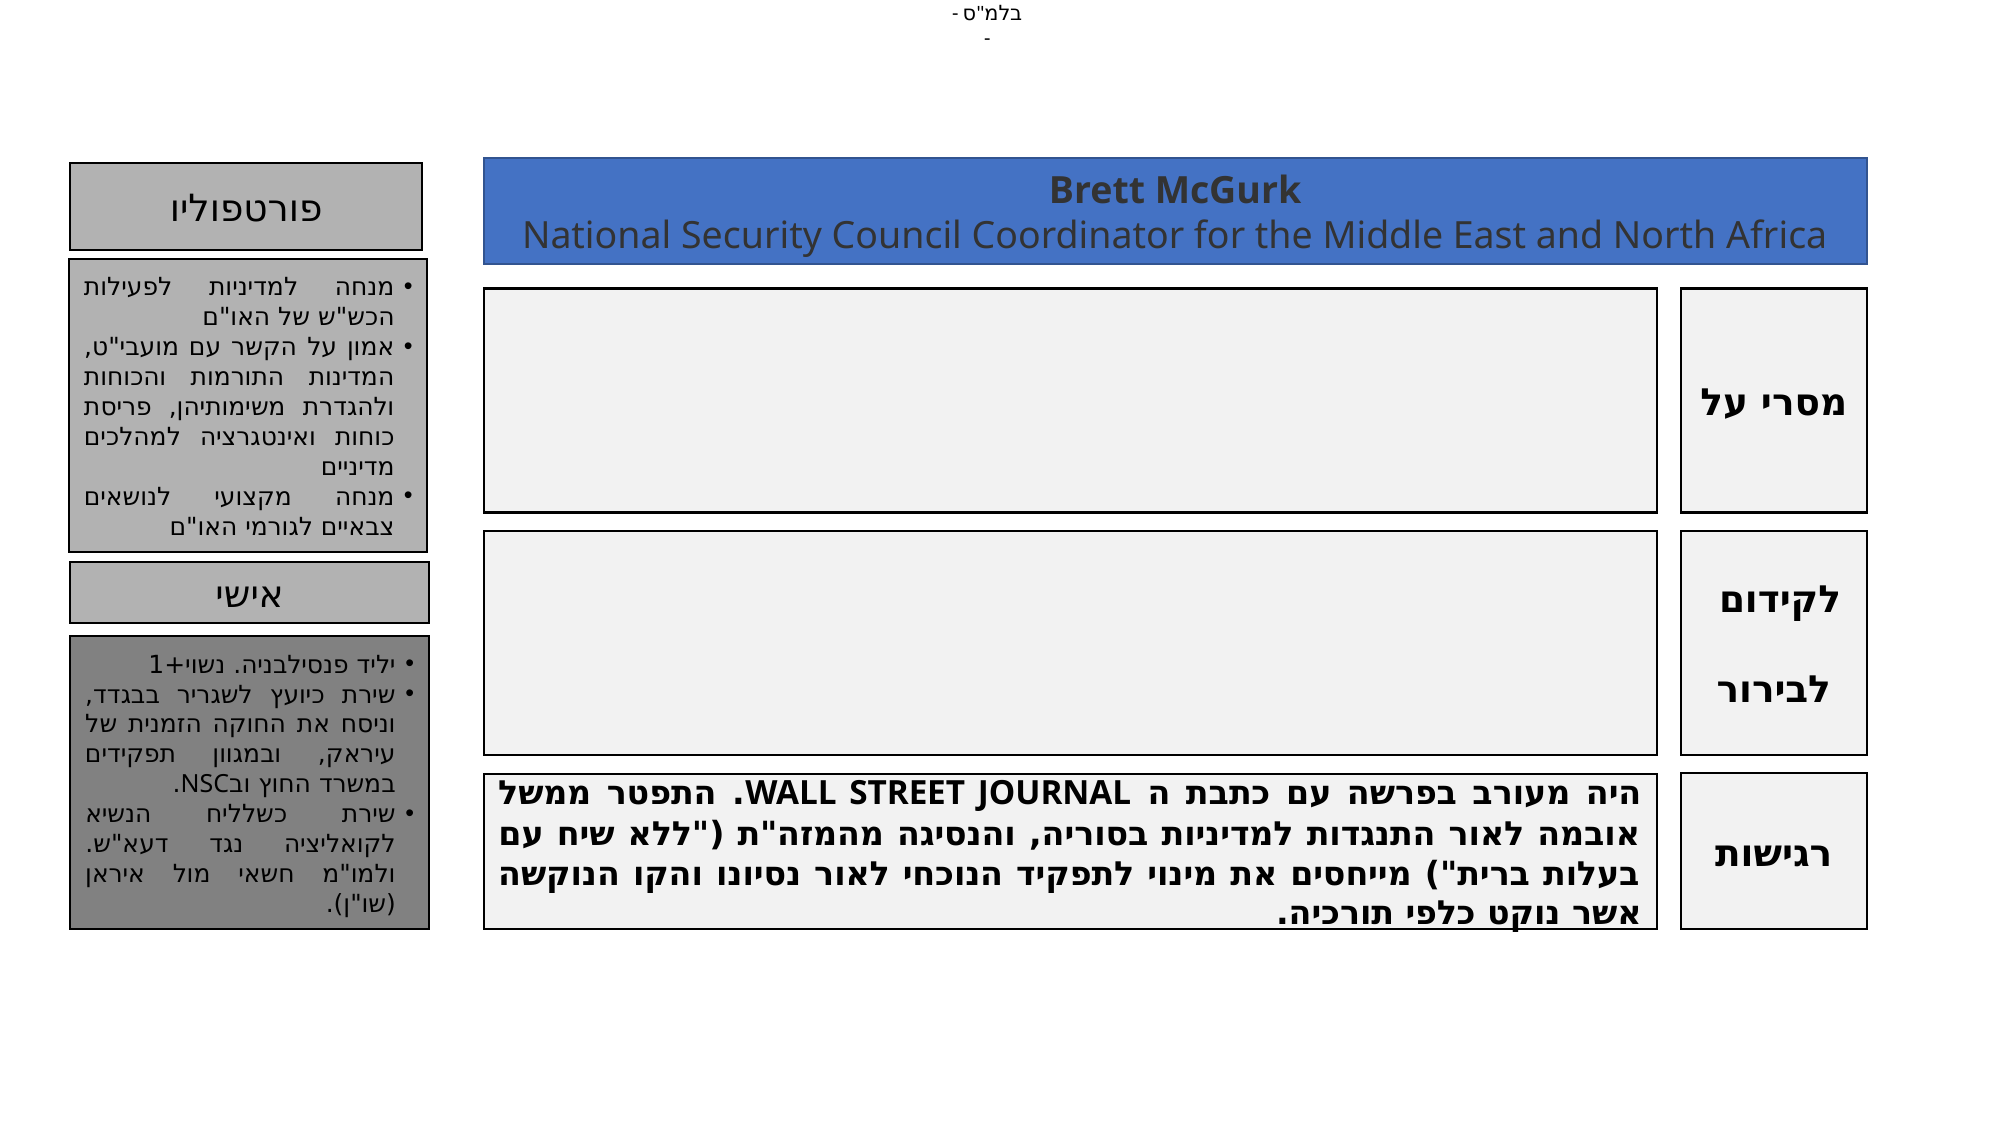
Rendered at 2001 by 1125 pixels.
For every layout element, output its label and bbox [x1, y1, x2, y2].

text_box [69, 158, 1867, 930]
